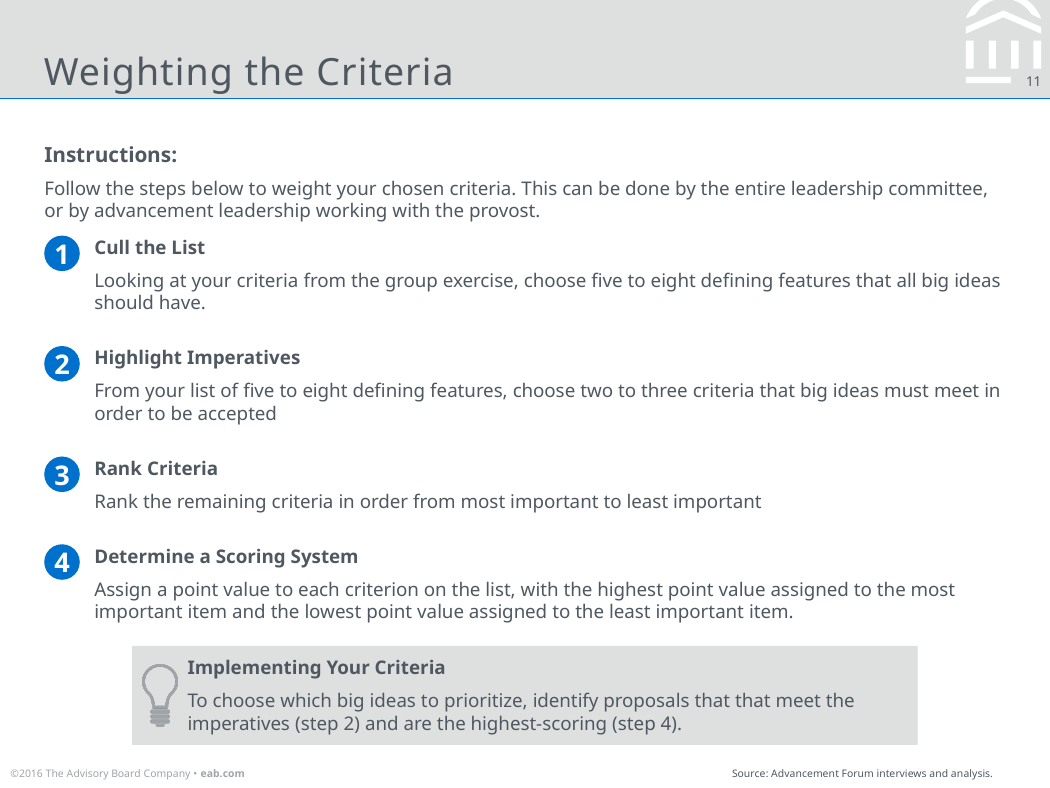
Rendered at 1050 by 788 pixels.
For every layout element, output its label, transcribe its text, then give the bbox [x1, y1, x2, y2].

text_box Instructions: Follow the steps below to weight your chosen criteria. This can be done by the entire leadership committee, or by advancement leadership working with the provost. [44, 141, 1005, 222]
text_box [44, 345, 1005, 425]
title Weighting the Criteria [43, 50, 944, 93]
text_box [44, 543, 1005, 624]
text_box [44, 456, 1005, 513]
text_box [131, 645, 918, 746]
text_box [44, 235, 1005, 315]
list Source: Advancement Forum interviews and analysis. [660, 766, 1005, 788]
